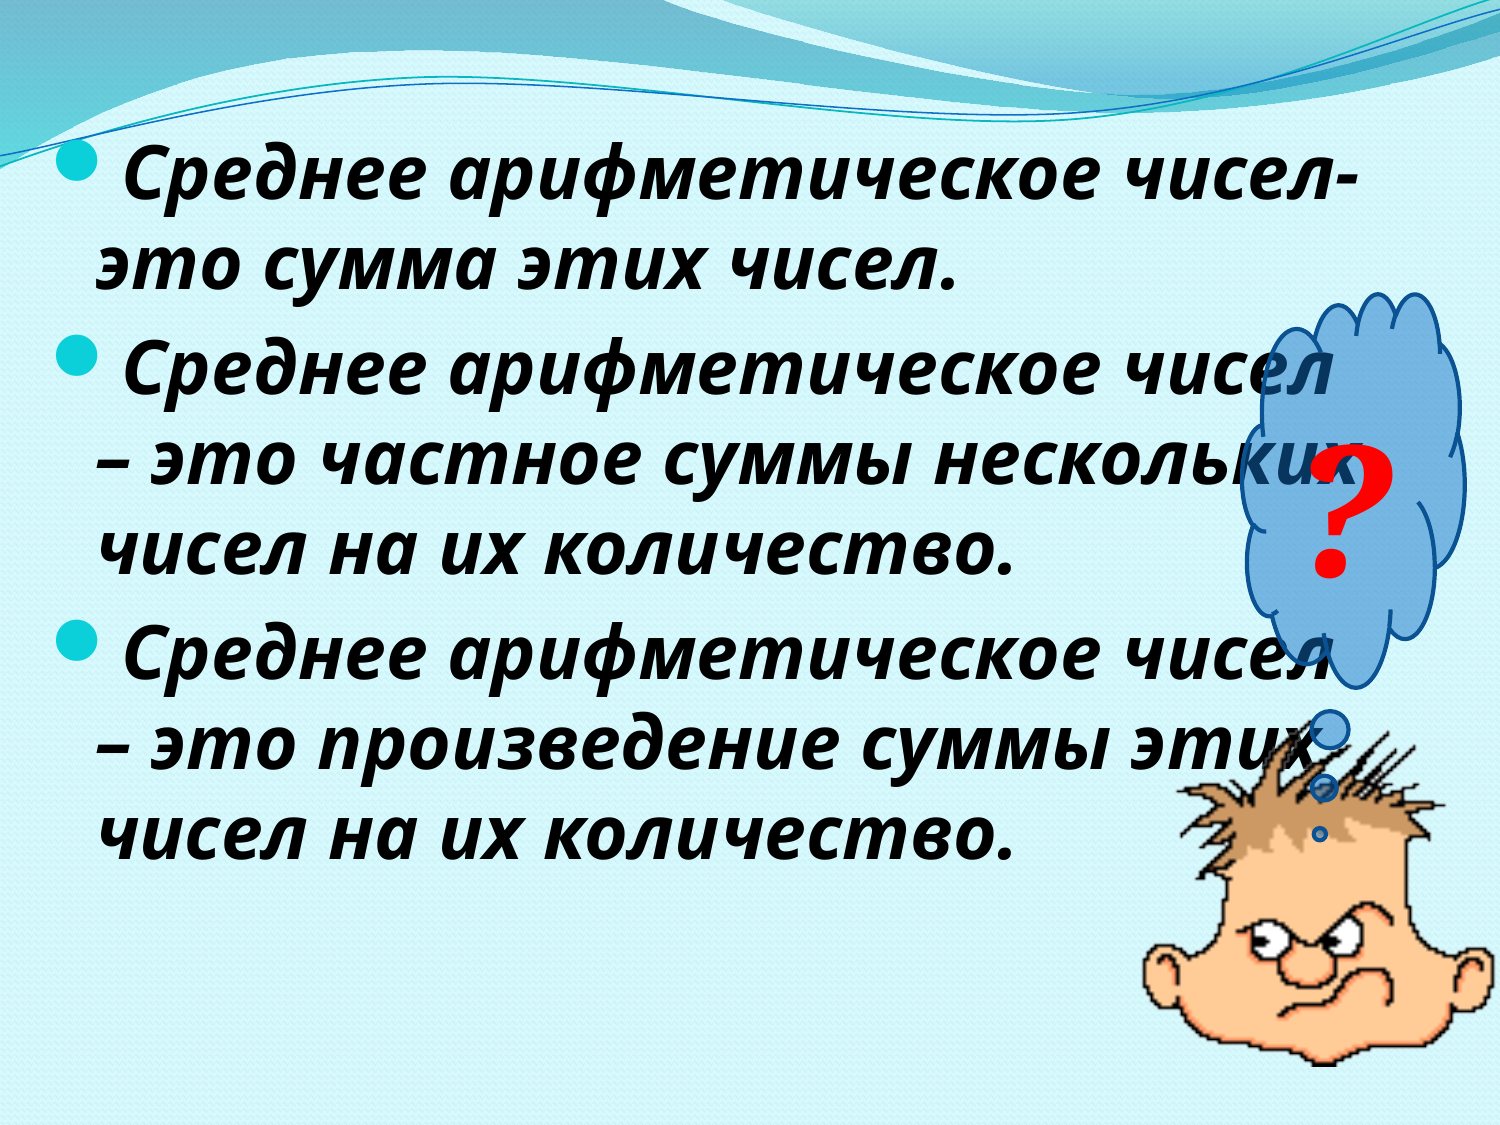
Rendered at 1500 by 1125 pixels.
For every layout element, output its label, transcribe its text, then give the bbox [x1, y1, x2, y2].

list Среднее арифметическое чисел- это сумма этих чисел. Среднее арифметическое чисел – это частное суммы нескольких чисел на их количество. Среднее арифметическое чисел – это произведение суммы этих чисел на их количество. [35, 117, 1386, 1079]
text_box ? [1277, 386, 1407, 622]
text_box [1239, 292, 1467, 690]
picture [1136, 714, 1500, 1067]
text_box [1318, 709, 1342, 713]
